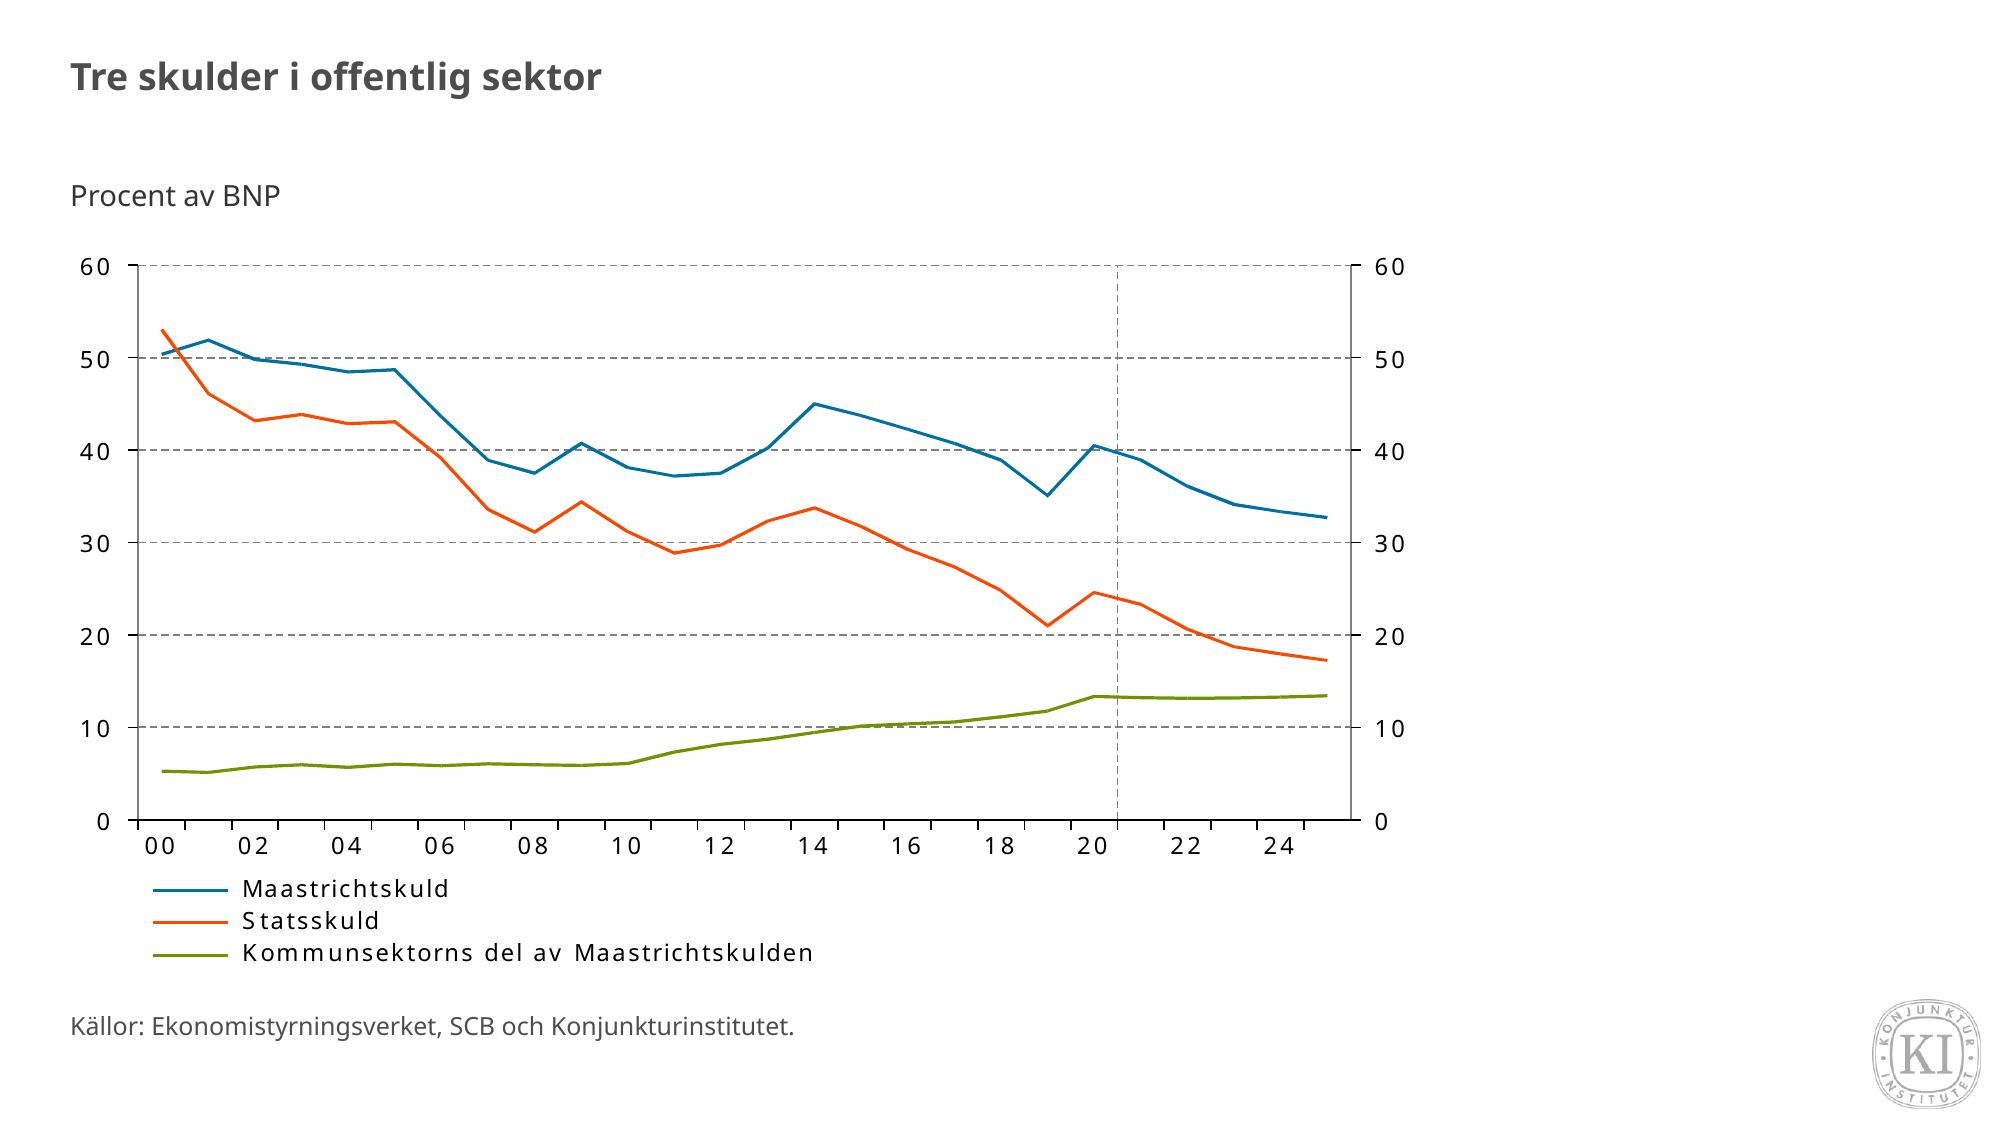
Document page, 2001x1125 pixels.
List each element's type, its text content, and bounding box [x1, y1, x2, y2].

subtitle Källor: Ekonomistyrningsverket, SCB och Konjunkturinstitutet. [55, 1003, 1476, 1106]
title Tre skulder i offentlig sektor [55, 45, 1476, 128]
picture [1872, 999, 1981, 1109]
list Procent av BNP [55, 137, 1476, 220]
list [30, 228, 1453, 995]
